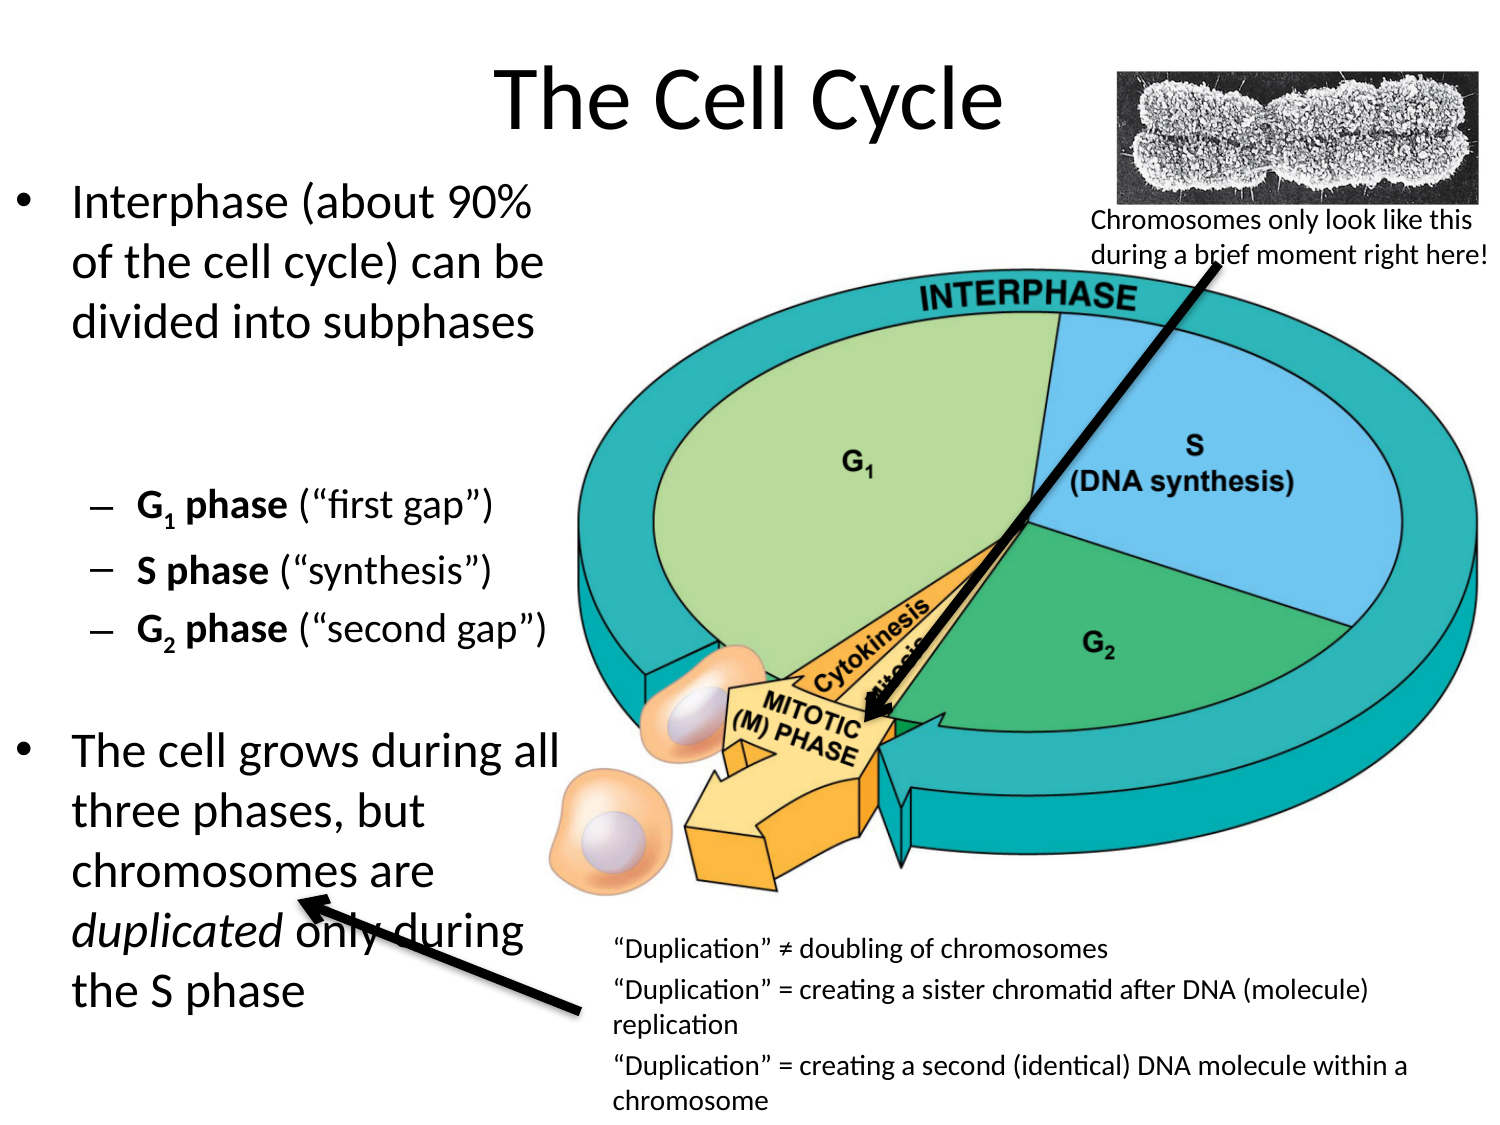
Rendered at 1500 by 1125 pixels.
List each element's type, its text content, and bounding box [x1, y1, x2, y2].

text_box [863, 263, 1220, 723]
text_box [296, 899, 581, 1012]
text_box “Duplication” ≠ doubling of chromosomes “Duplication” = creating a sister chromatid after DNA (molecule) replication “Duplication” = creating a second (identical) DNA molecule within a chromosome [597, 922, 1457, 1088]
picture [1012, 67, 1482, 242]
picture [544, 263, 1482, 900]
text_box Chromosomes only look like this during a brief moment right here! [1075, 192, 1500, 359]
list Interphase (about 90% of the cell cycle) can be divided into subphases G1 phase (“first gap”) S phase (“synthesis”) G2 phase (“second gap”) The cell grows during all three phases, but chromosomes are duplicated only during the S phase [0, 161, 581, 1125]
text_box The Cell Cycle [74, 0, 1425, 187]
